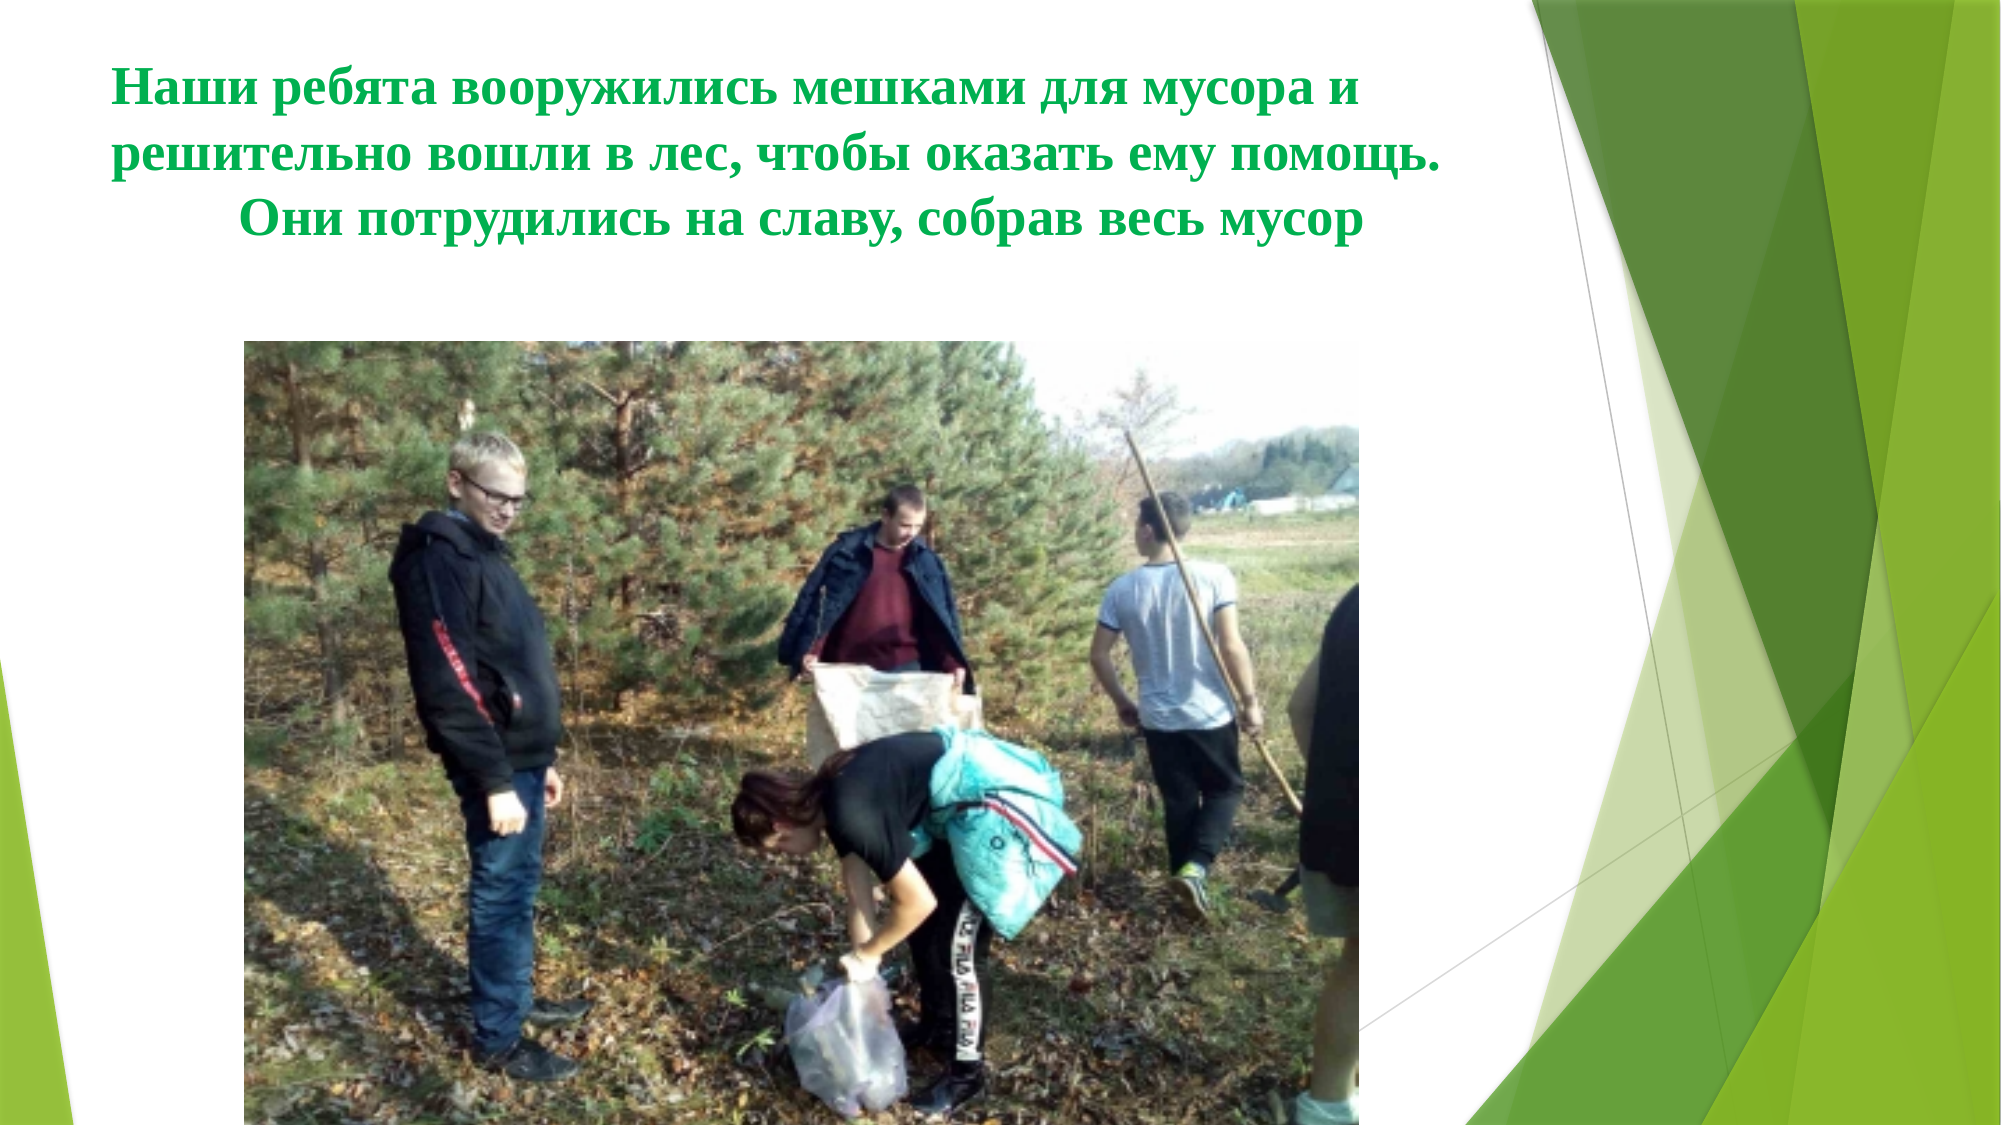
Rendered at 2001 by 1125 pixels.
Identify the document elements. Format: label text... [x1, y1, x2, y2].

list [243, 340, 1359, 1125]
title Наши ребята вооружились мешками для мусора и решительно вошли в лес, чтобы оказать ему помощь. Они потрудились на славу, собрав весь мусор [96, 42, 1507, 259]
